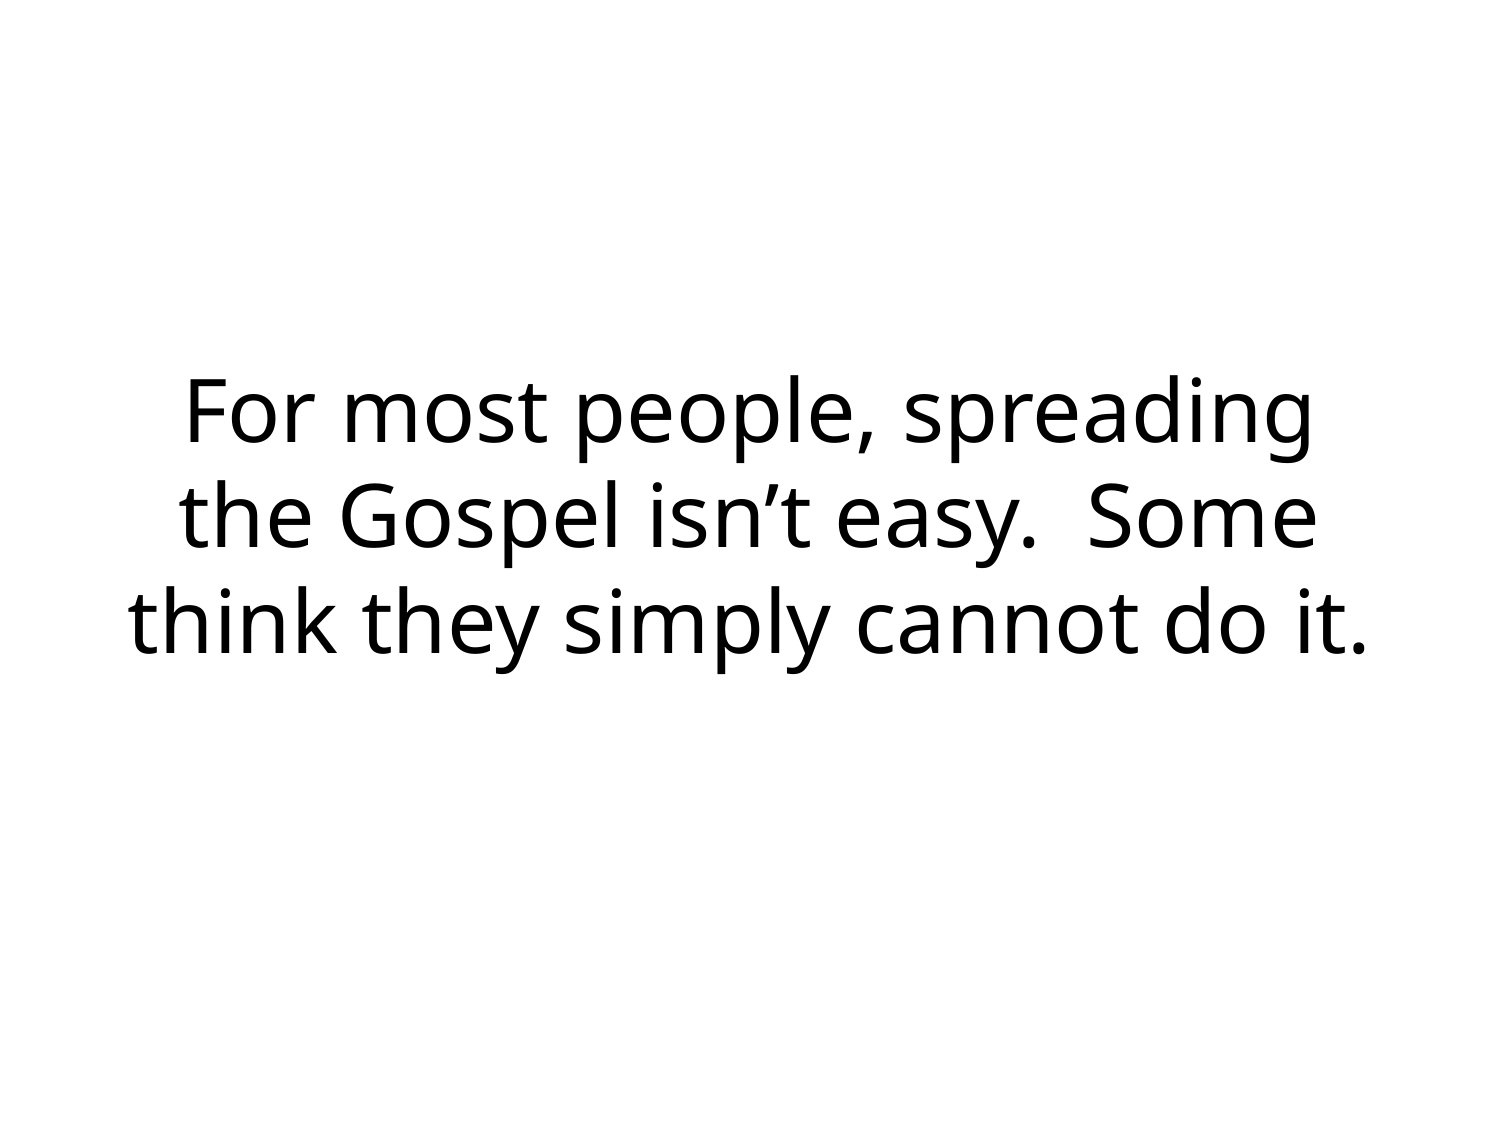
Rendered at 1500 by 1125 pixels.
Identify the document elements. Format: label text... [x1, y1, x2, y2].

title For most people, spreading the Gospel isn’t easy. Some think they simply cannot do it. [112, 299, 1388, 725]
